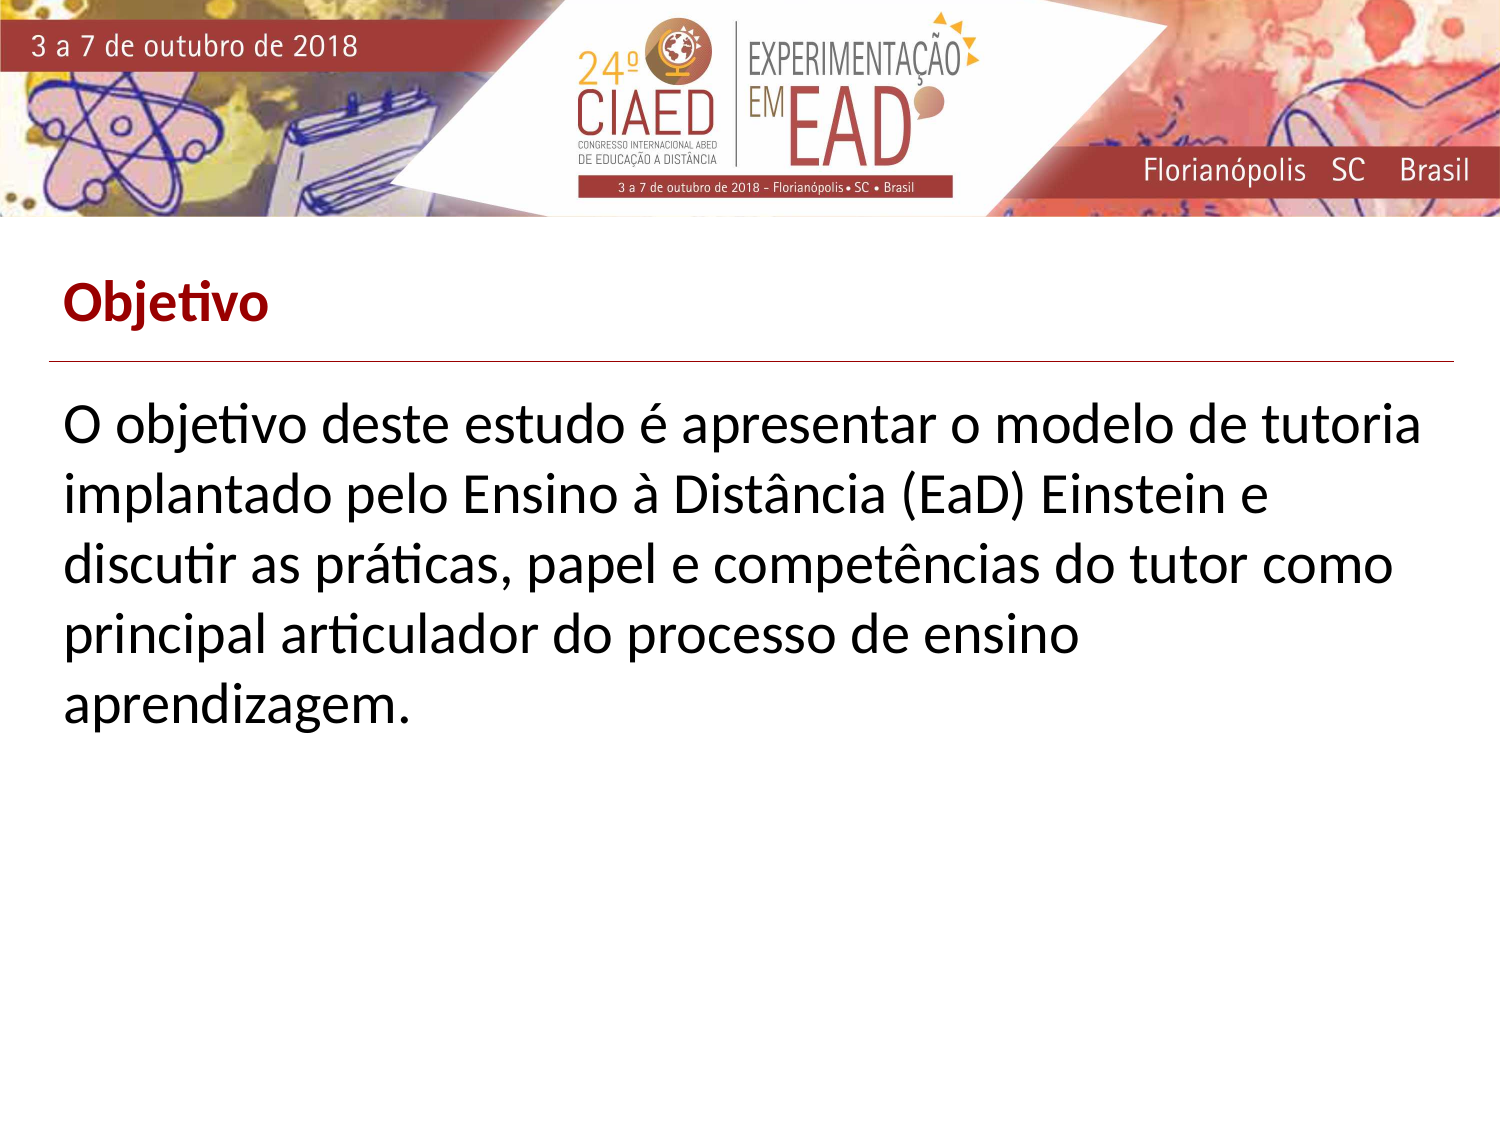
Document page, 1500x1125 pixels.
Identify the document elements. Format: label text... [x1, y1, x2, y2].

list Objetivo O objetivo deste estudo é apresentar o modelo de tutoria implantado pelo Ensino à Distância (EaD) Einstein e discutir as práticas, papel e competências do tutor como principal articulador do processo de ensino aprendizagem. [48, 255, 1455, 361]
picture [0, 0, 1500, 217]
list Objetivo O objetivo deste estudo é apresentar o modelo de tutoria implantado pelo Ensino à Distância (EaD) Einstein e discutir as práticas, papel e competências do tutor como principal articulador do processo de ensino aprendizagem. [48, 366, 1455, 870]
